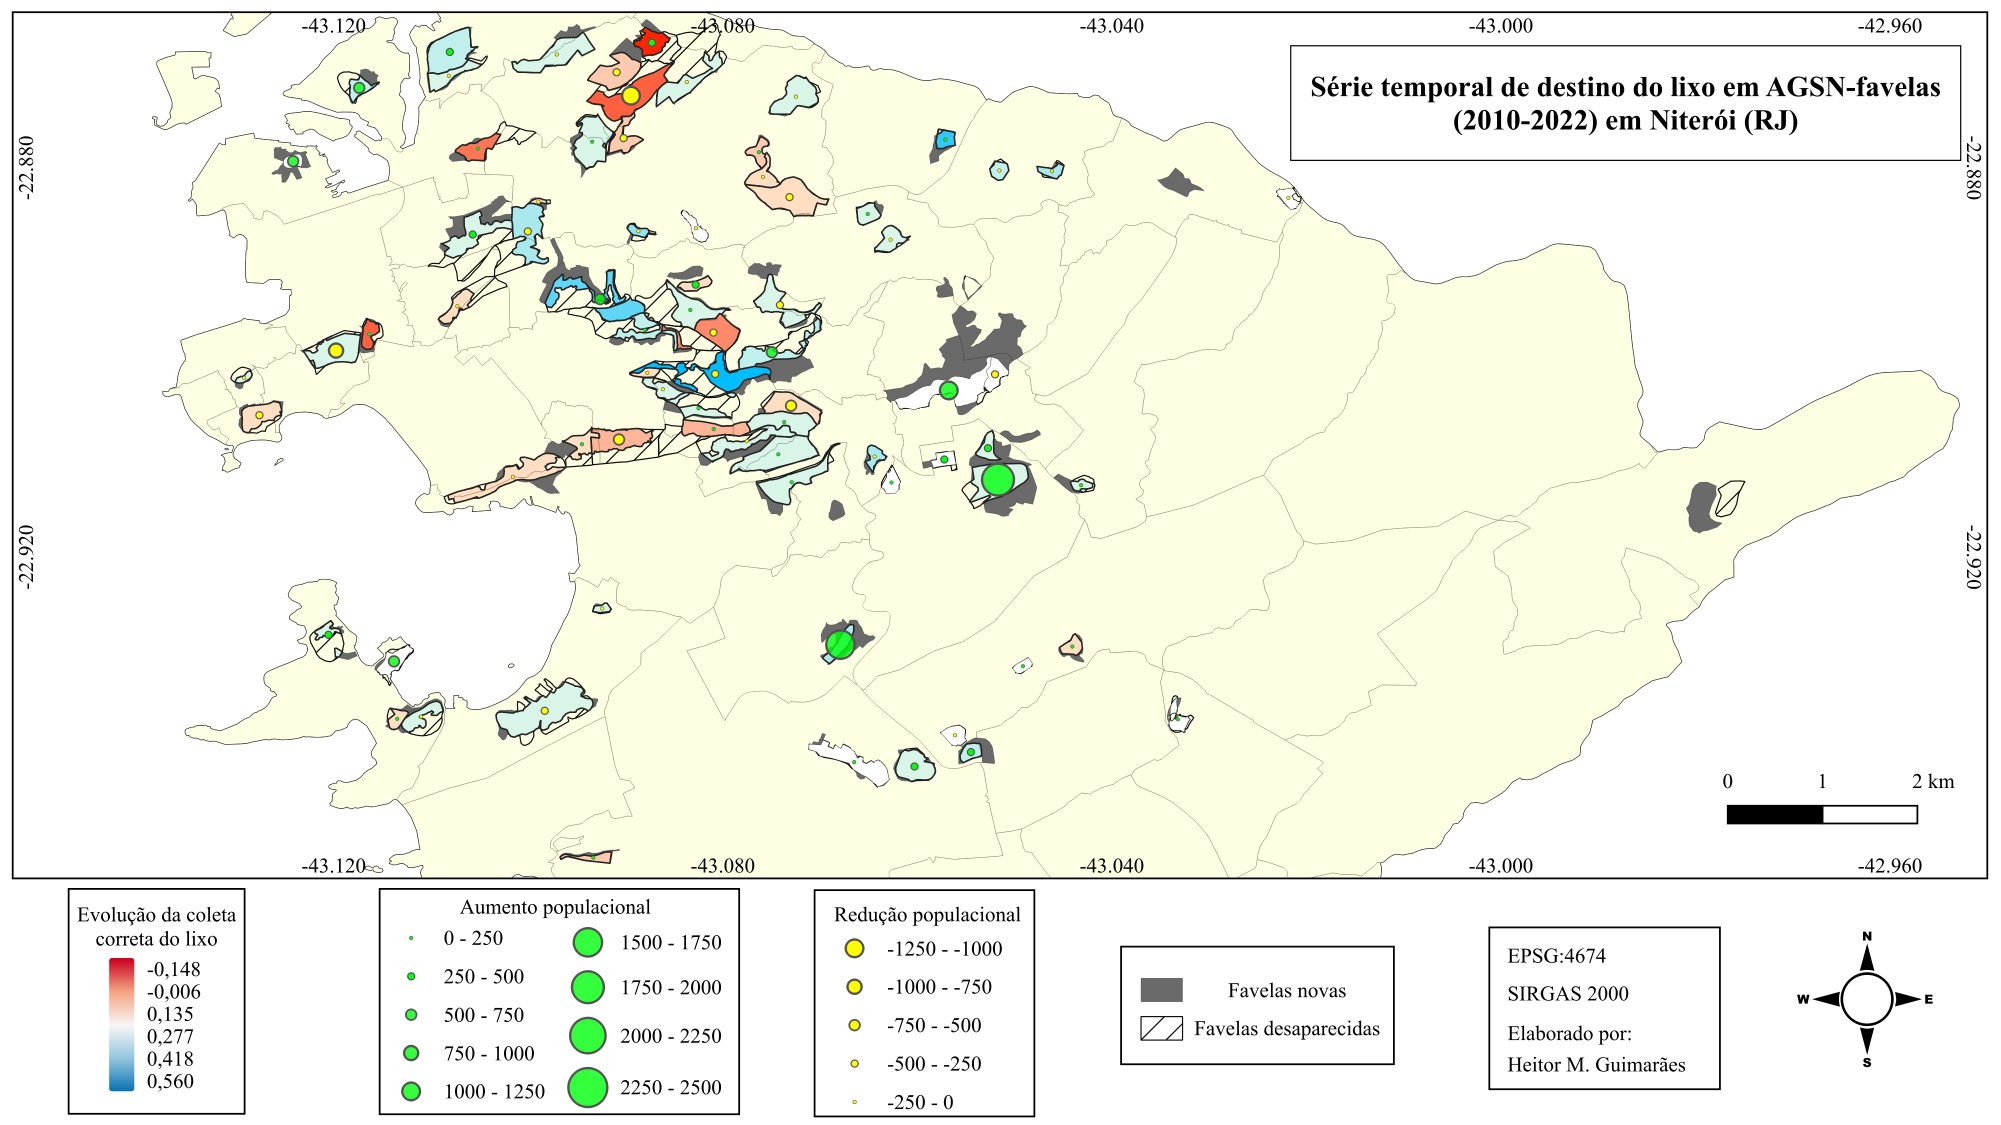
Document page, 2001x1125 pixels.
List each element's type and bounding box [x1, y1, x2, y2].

list [0, 0, 2000, 1125]
